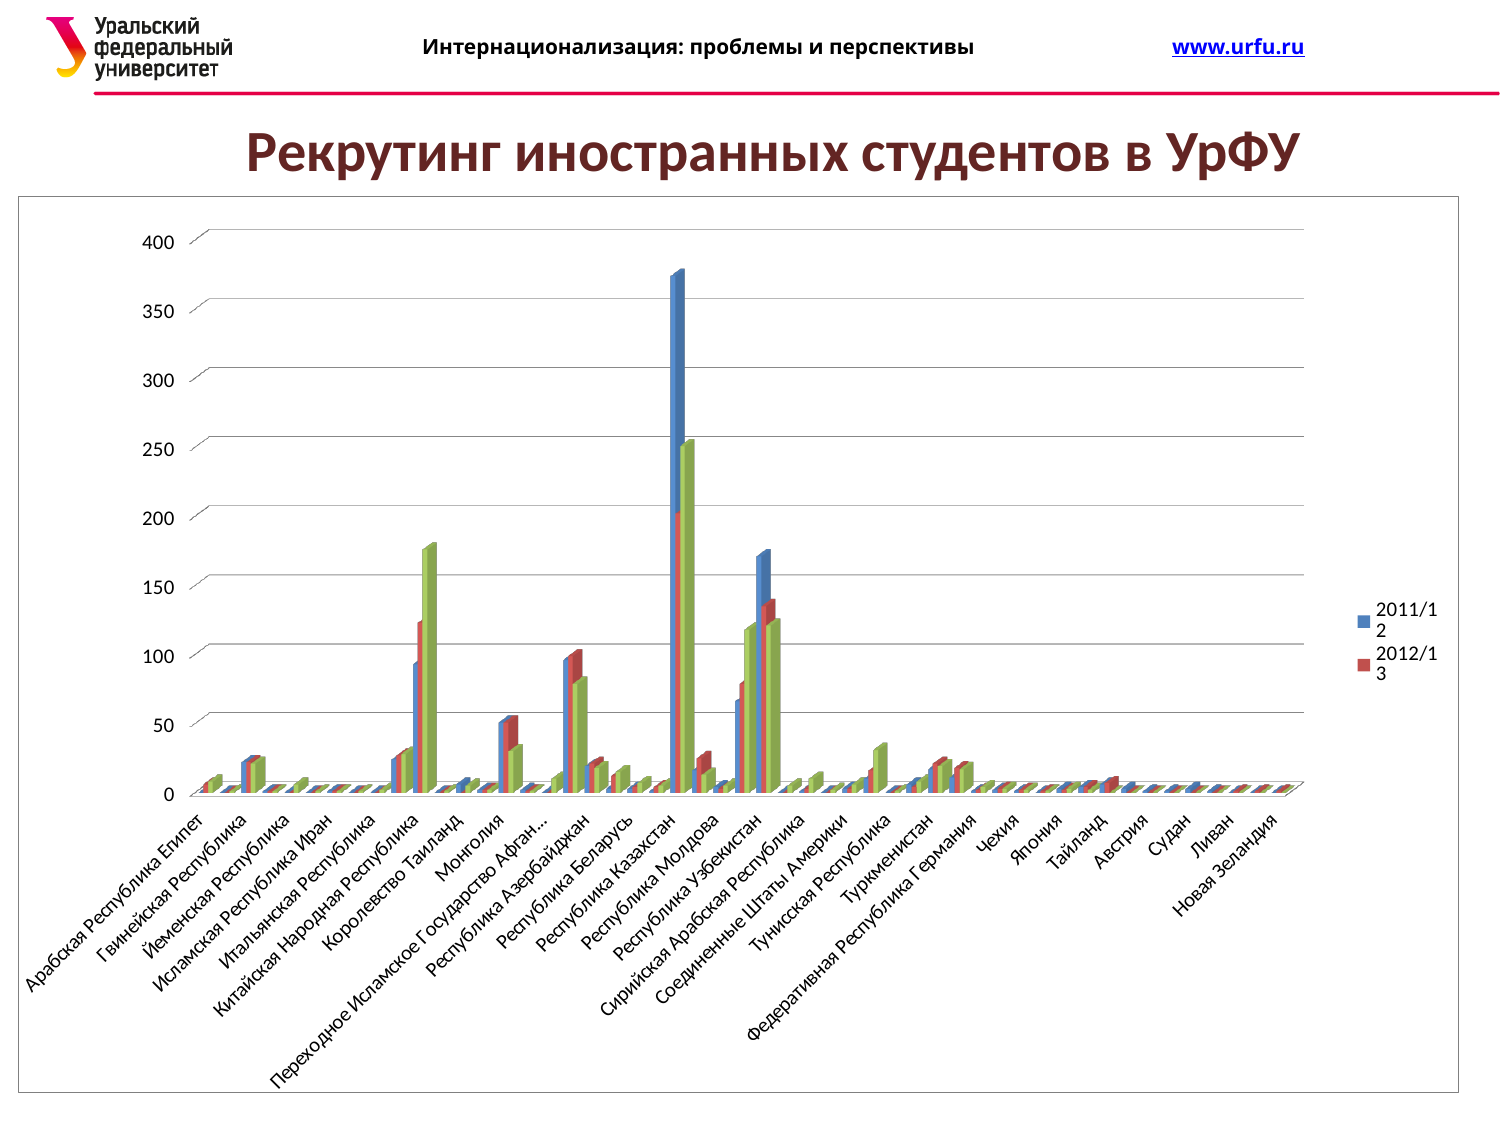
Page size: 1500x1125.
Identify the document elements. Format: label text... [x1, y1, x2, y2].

chart [17, 195, 1459, 1095]
picture [0, 0, 1500, 103]
text_box Рекрутинг иностранных студентов в УрФУ [100, 113, 1447, 184]
